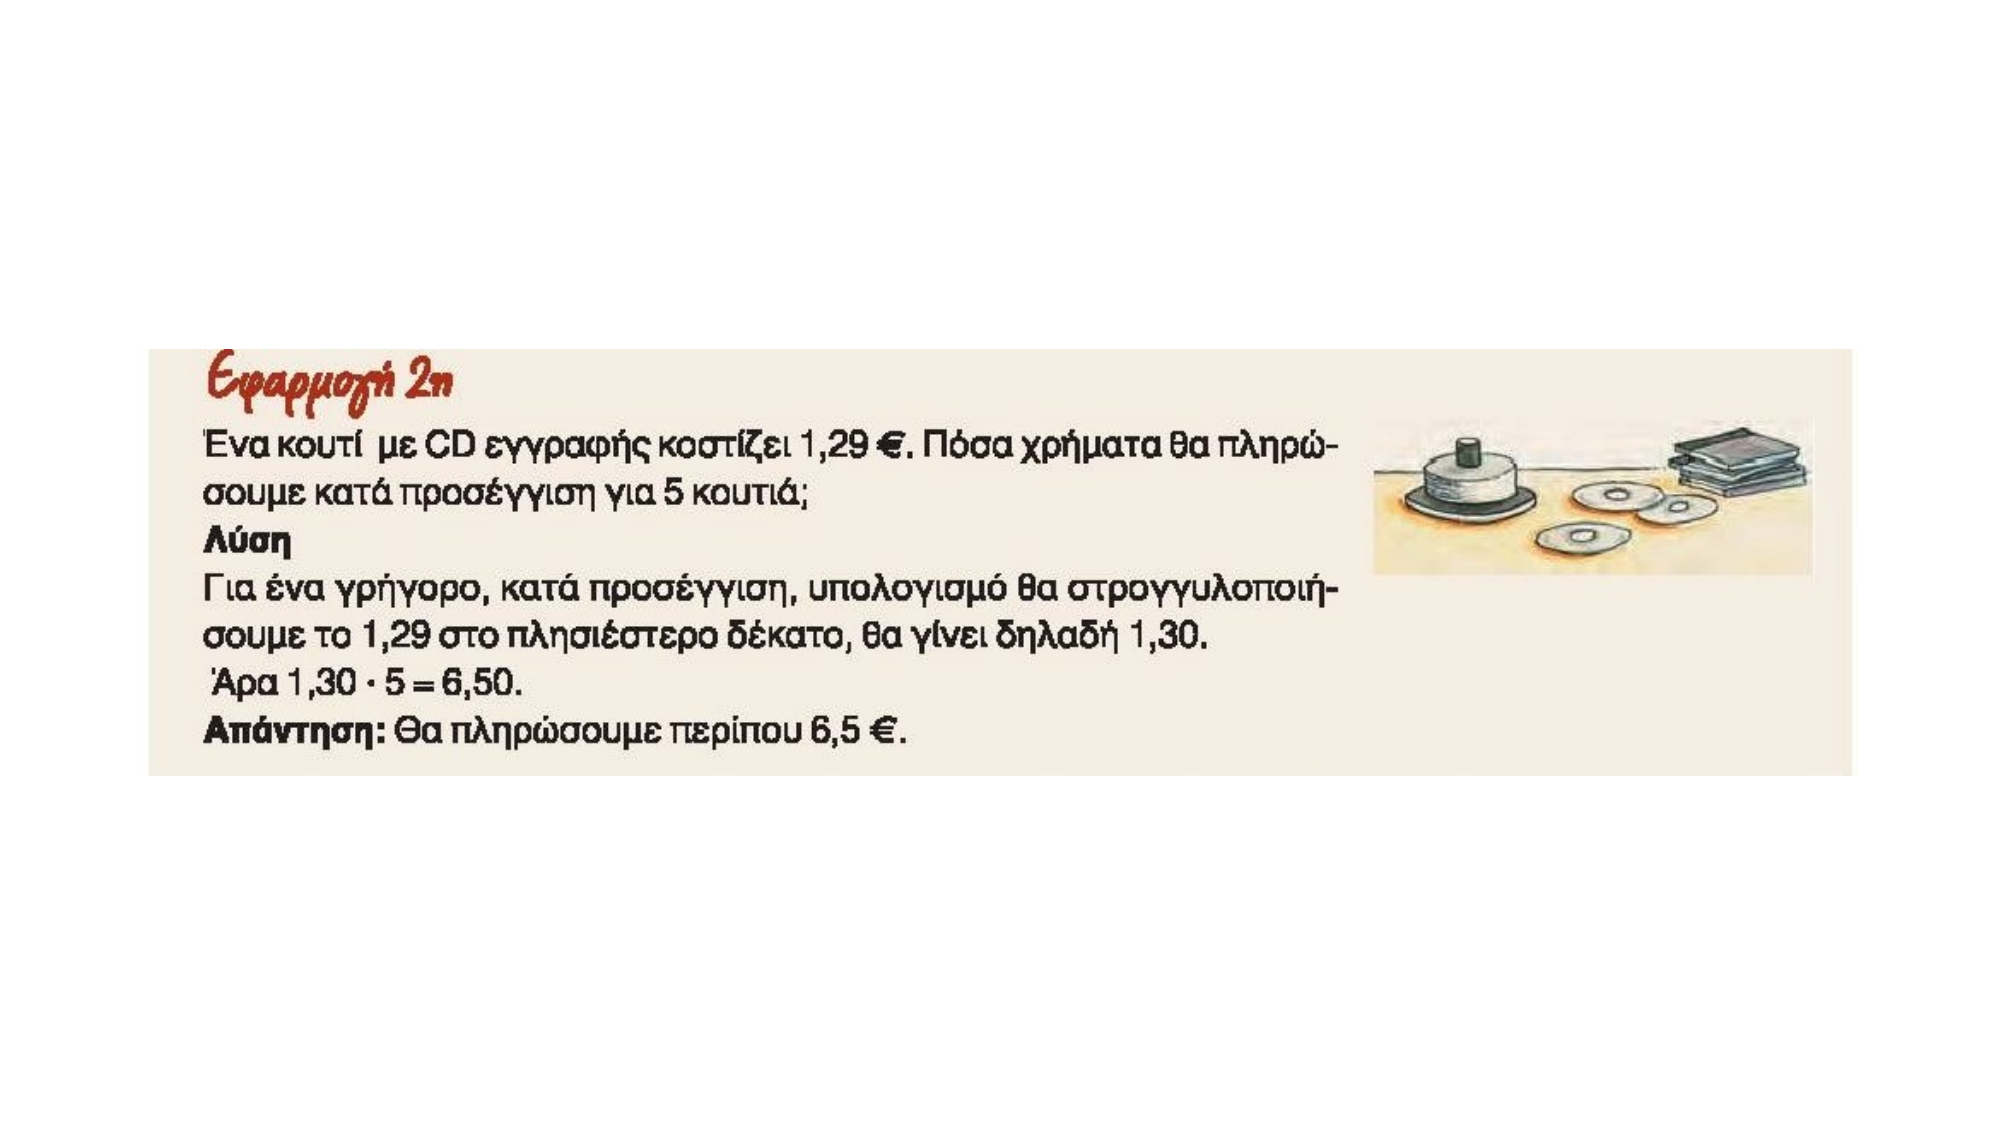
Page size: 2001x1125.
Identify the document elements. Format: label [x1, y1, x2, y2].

picture [137, 349, 1863, 776]
